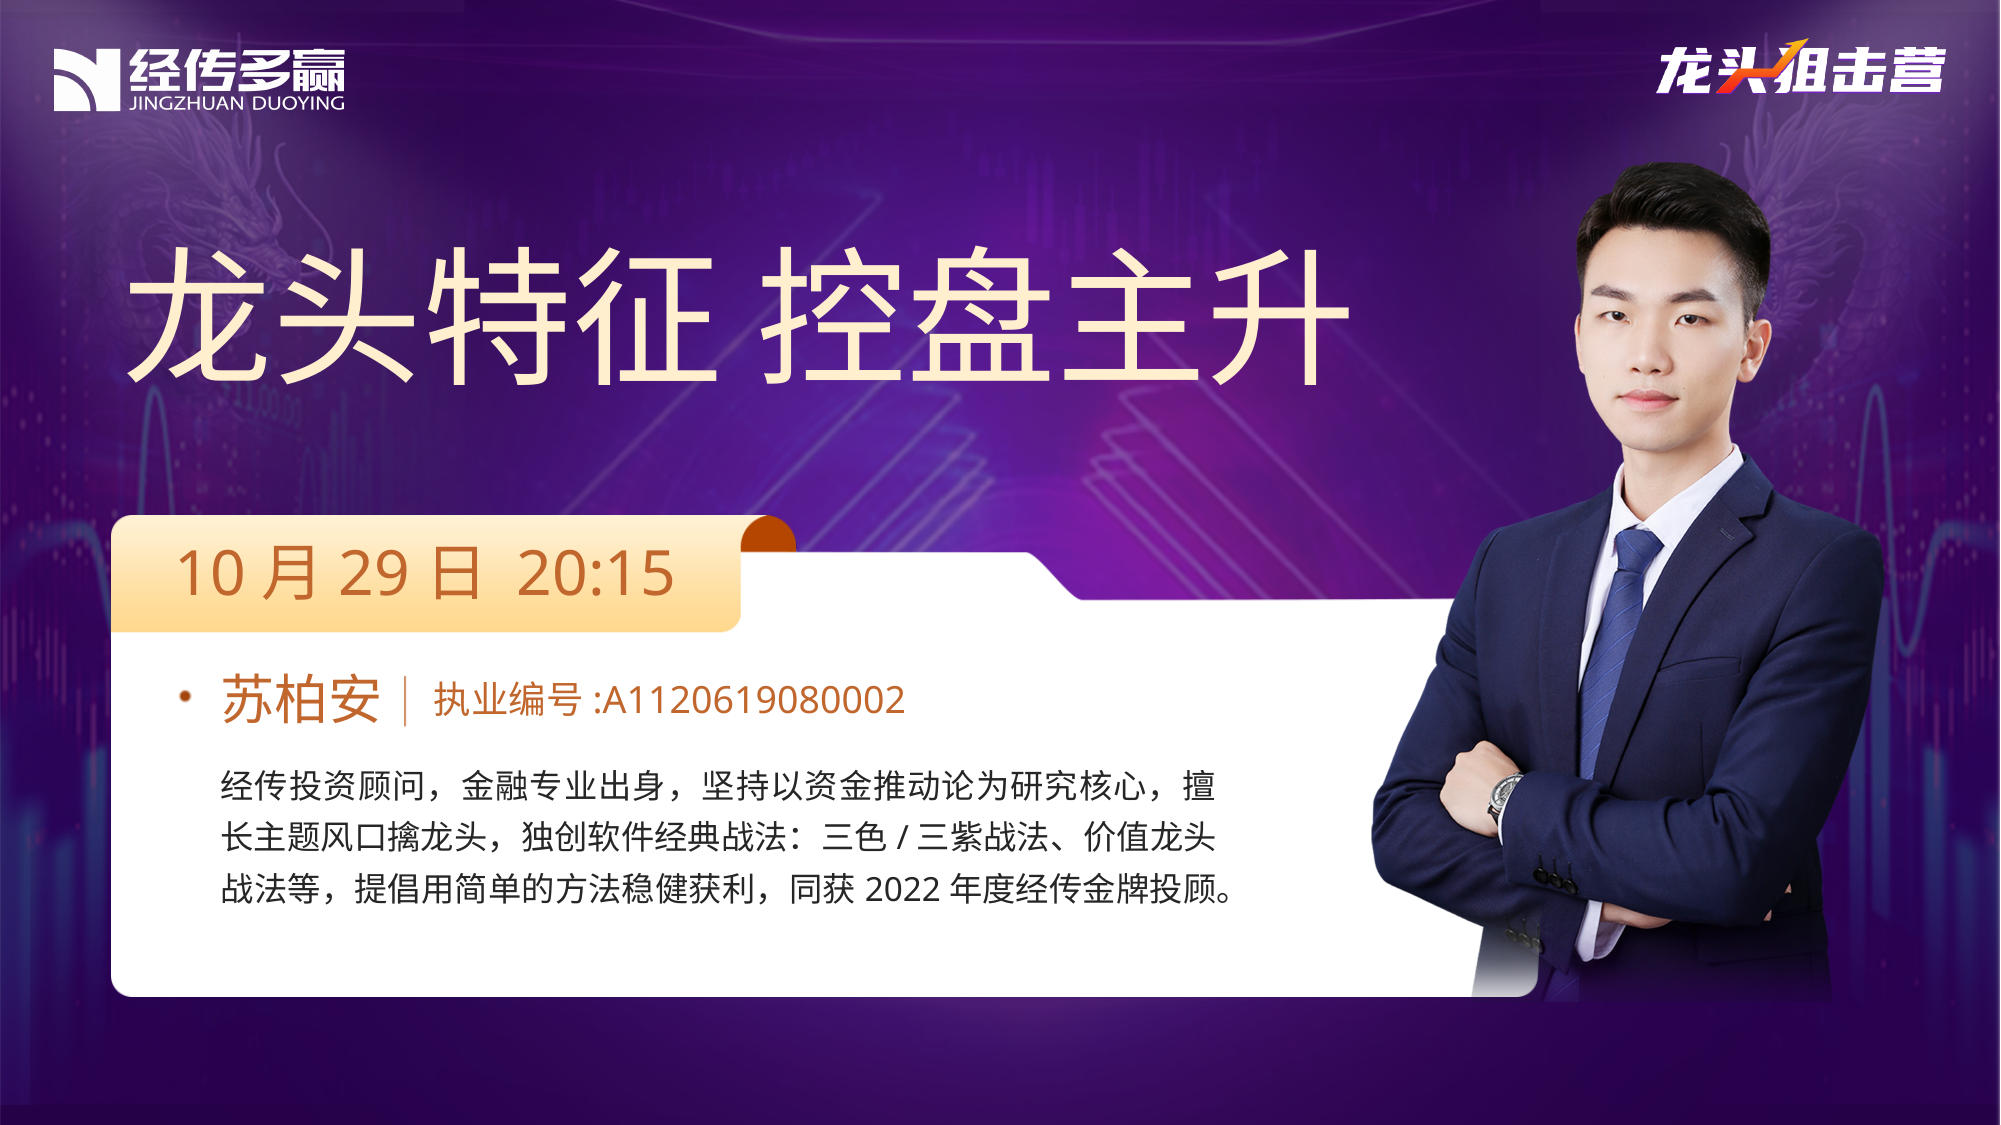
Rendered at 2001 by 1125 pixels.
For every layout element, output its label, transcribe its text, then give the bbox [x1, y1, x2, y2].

picture [0, 0, 2000, 1125]
text_box 执业编号:A1120619080002 [418, 668, 993, 728]
text_box 经传投资顾问，金融专业出身，坚持以资金推动论为研究核心，擅长主题风口擒龙头，独创软件经典战法：三色/三紫战法、价值龙头战法等，提倡用简单的方法稳健获利，同获2022年度经传金牌投顾。 [205, 745, 1232, 916]
text_box 苏柏安 [205, 658, 427, 738]
text_box 龙头特征 控盘主升 [108, 216, 1365, 543]
text_box 10月29日 20:15 [160, 543, 825, 616]
